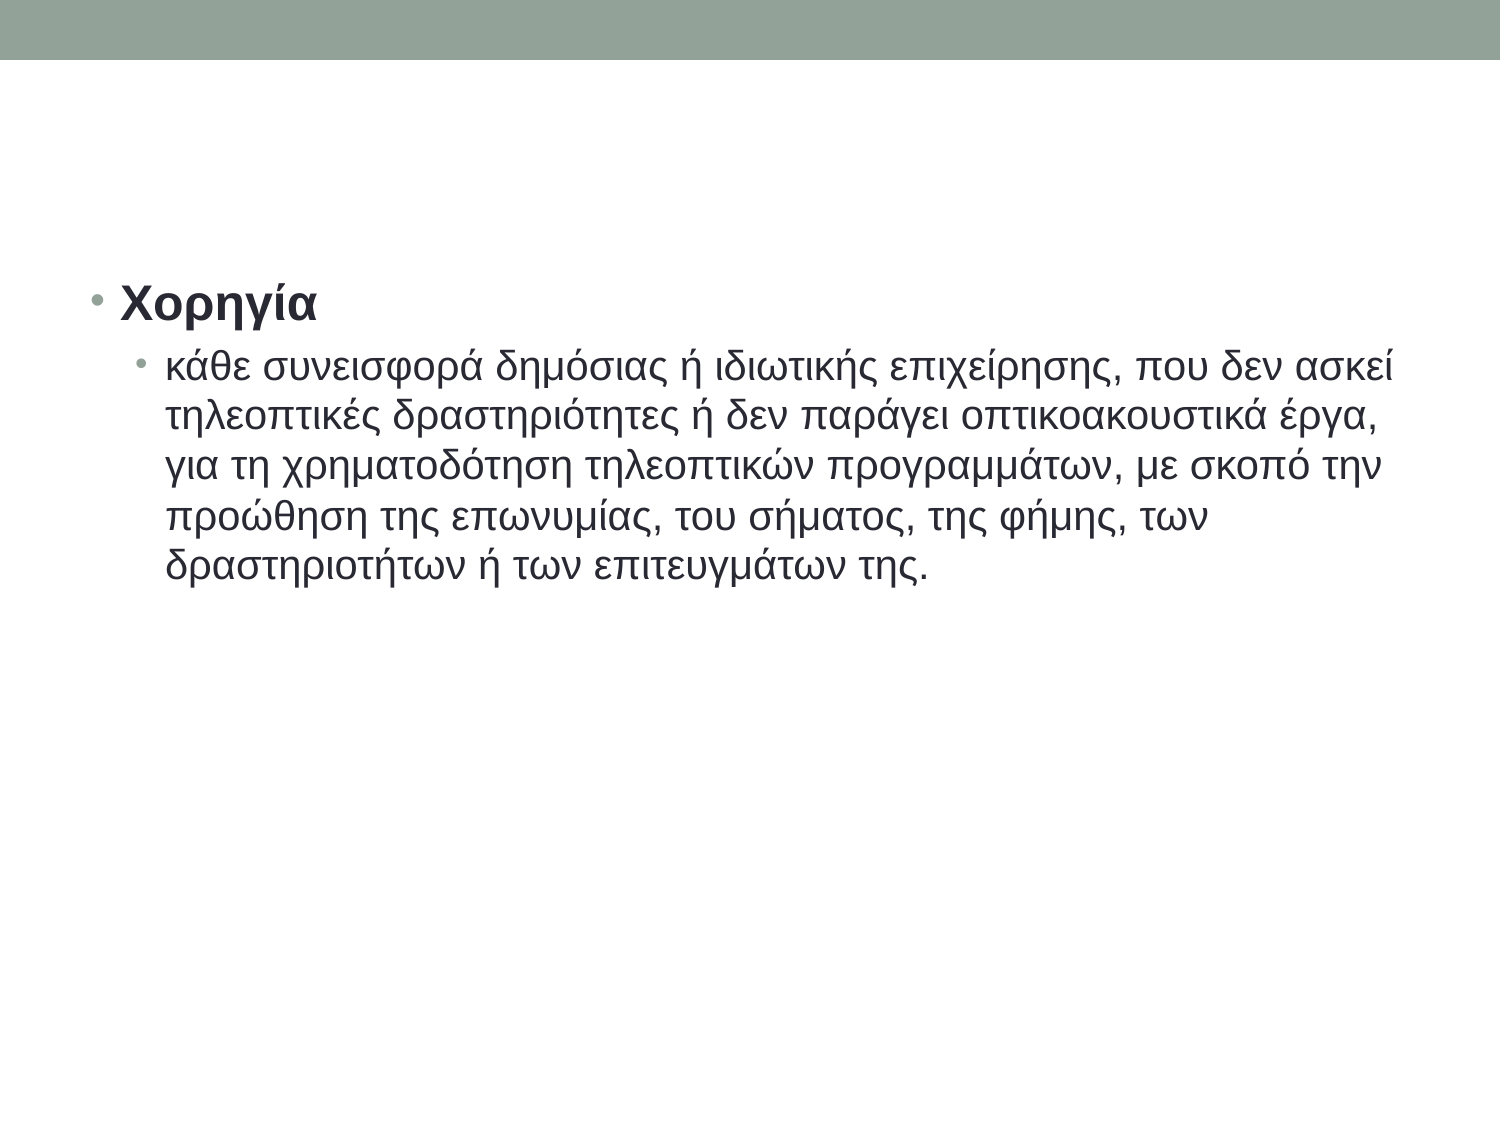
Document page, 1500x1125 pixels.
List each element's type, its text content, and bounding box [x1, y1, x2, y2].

list Χορηγία κάθε συνεισφορά δημόσιας ή ιδιωτικής επιχείρησης, που δεν ασκεί τηλεοπτικές δραστηριότητες ή δεν παράγει οπτικοακουστικά έργα, για τη χρηματοδότηση τηλεοπτικών προγραμμάτων, με σκοπό την προώθηση της επωνυμίας, του σήματος, της φήμης, των δραστηριοτήτων ή των επιτευγμάτων της. [75, 262, 1425, 1063]
